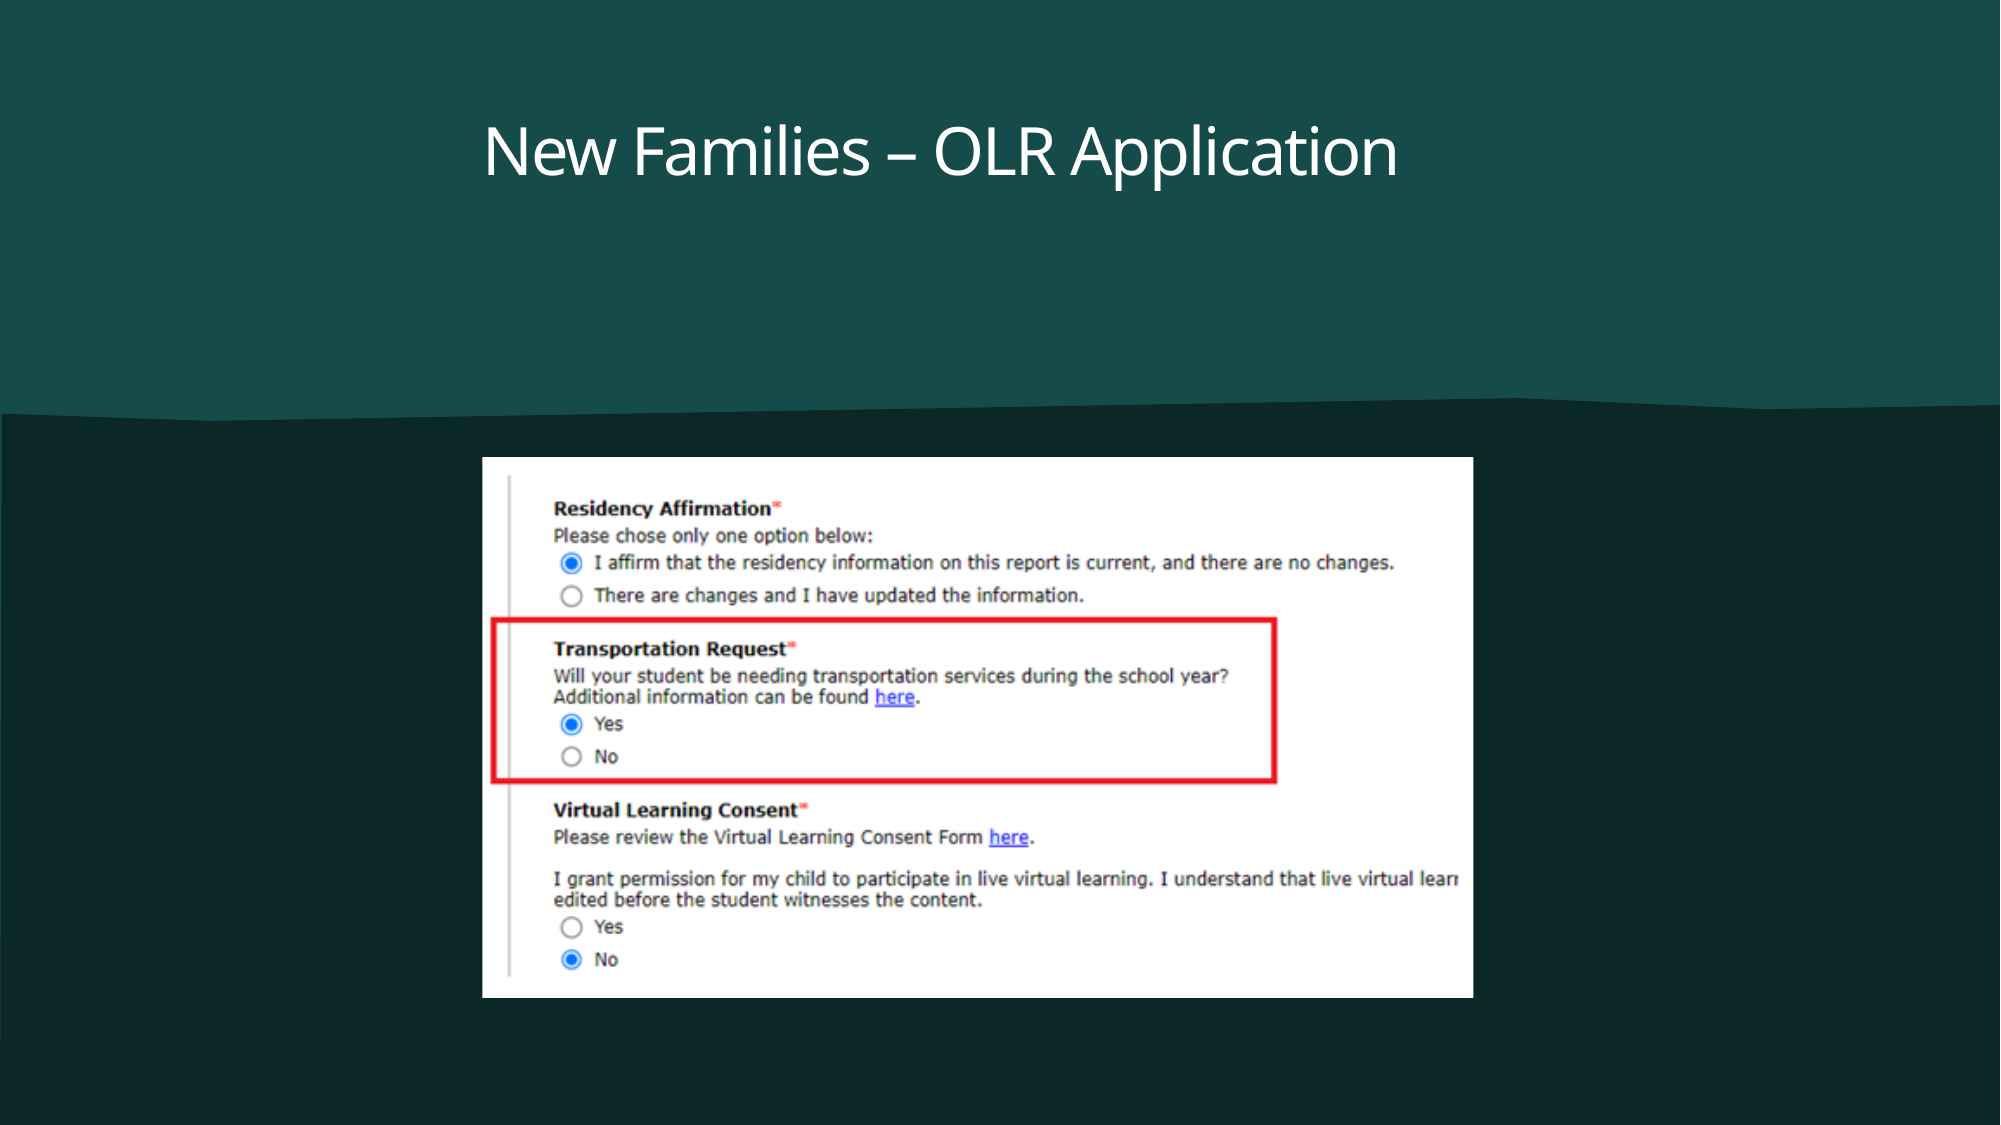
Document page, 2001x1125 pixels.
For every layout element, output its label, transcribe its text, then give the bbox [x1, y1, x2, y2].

text_box [0, 0, 2000, 419]
title New Families – OLR Application [482, 104, 1473, 200]
picture [482, 457, 1474, 998]
text_box [0, 397, 2000, 1125]
